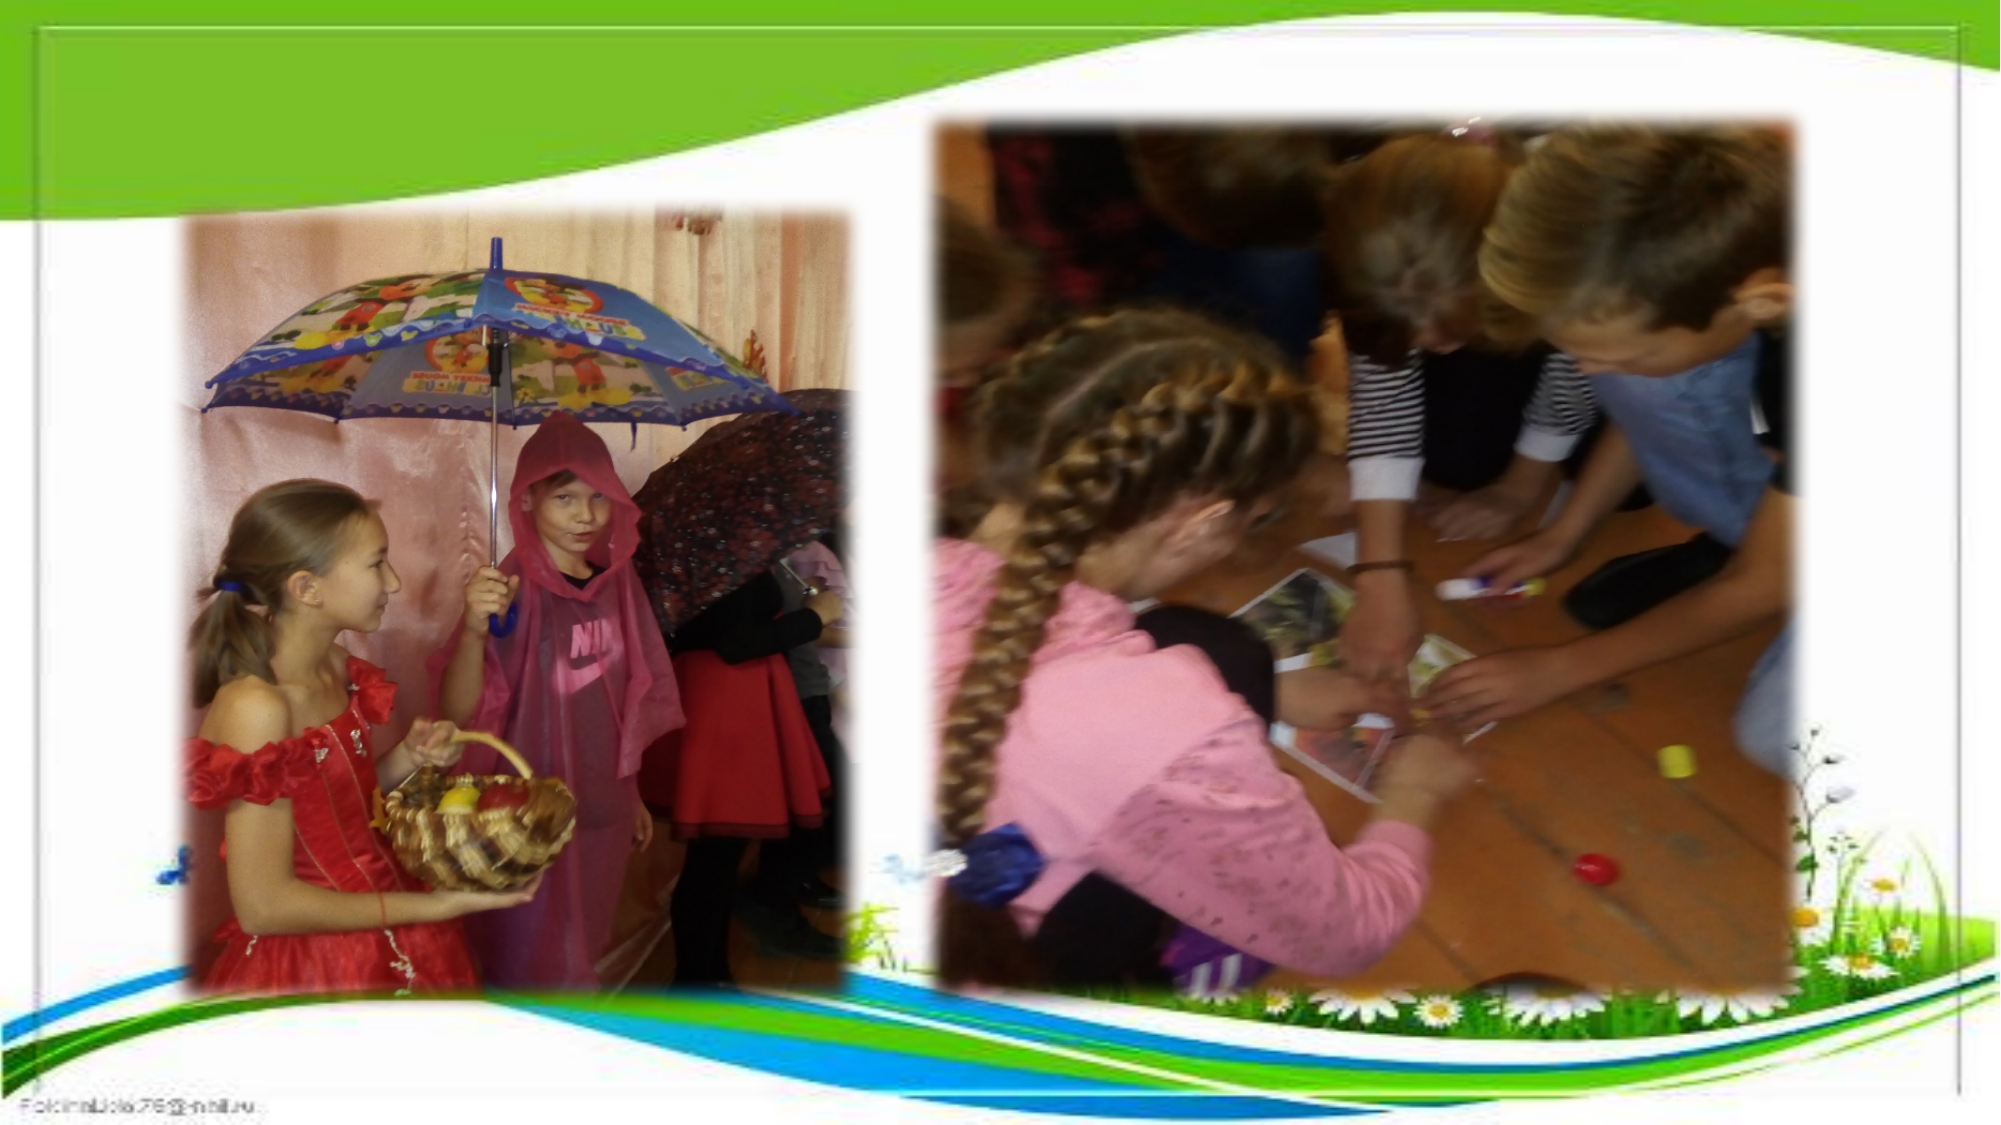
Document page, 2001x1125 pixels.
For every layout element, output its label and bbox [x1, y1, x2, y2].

picture [0, 0, 2000, 1125]
list [166, 195, 867, 1014]
